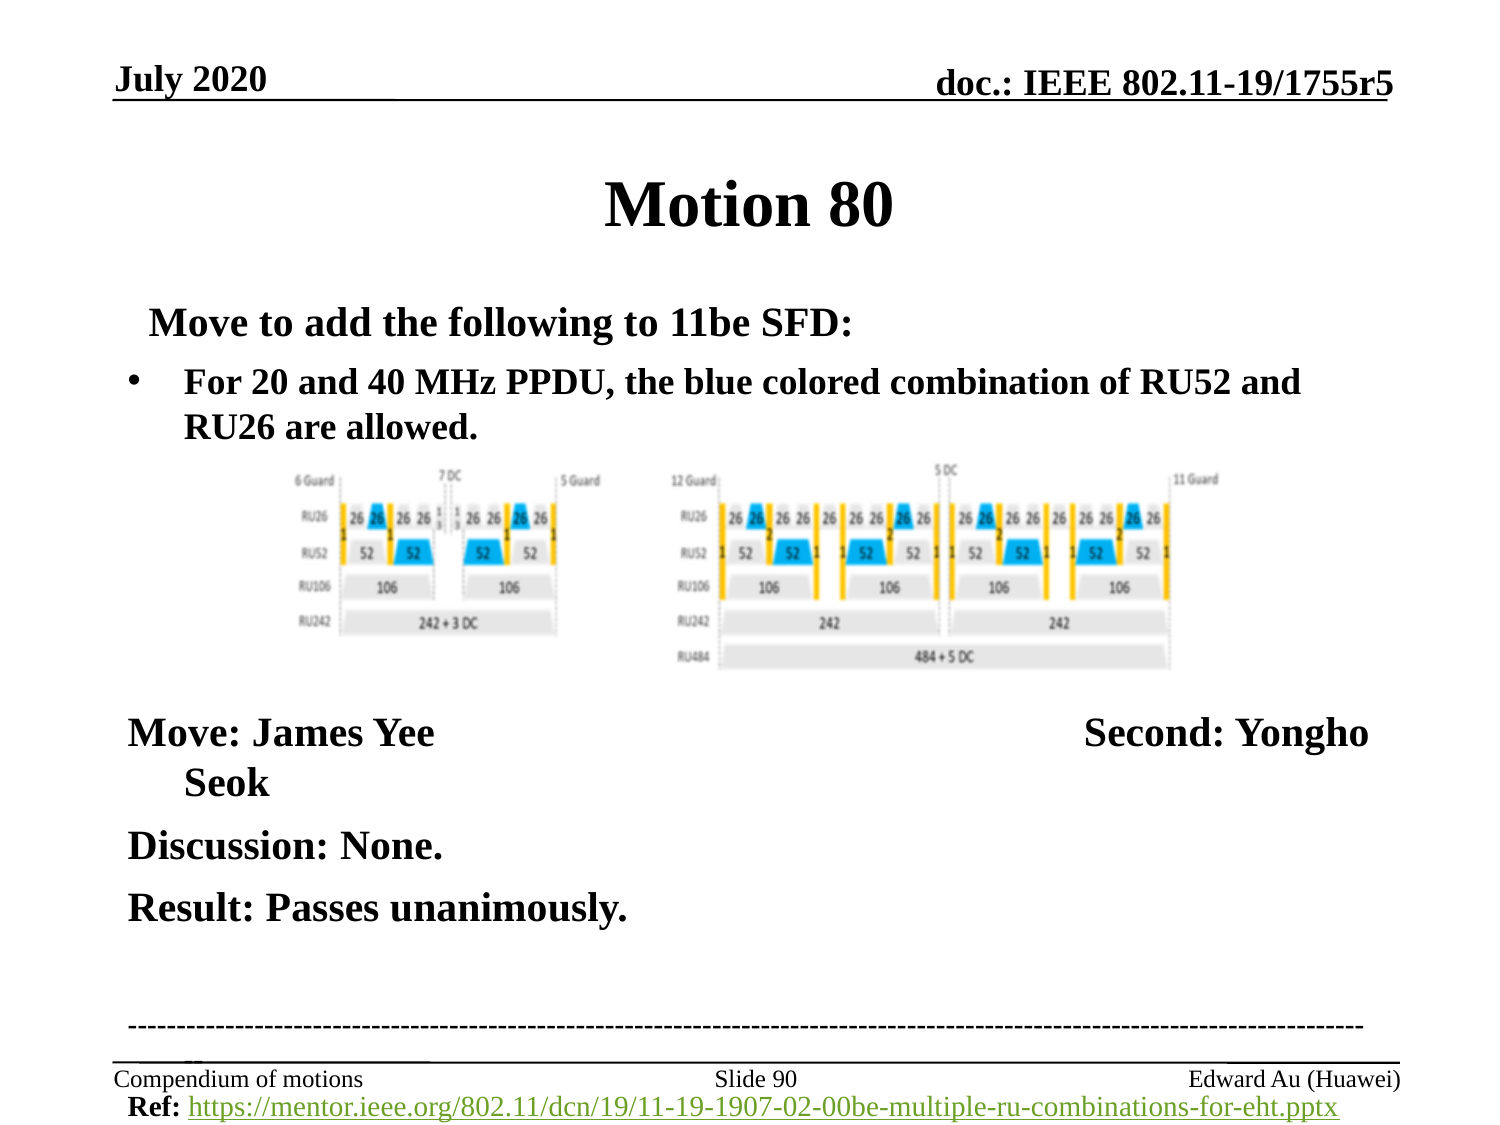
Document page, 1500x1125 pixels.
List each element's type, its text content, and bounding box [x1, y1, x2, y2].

list Move to add the following to 11be SFD: For 20 and 40 MHz PPDU, the blue colored combination of RU52 and RU26 are allowed. Move: James Yee Second: Yongho Seok Discussion: None. Result: Passes unanimously. --------------------------------------------------------------------------------------------------------------------------------- Ref: https://mentor.ieee.org/802.11/dcn/19/11-19-1907-02-00be-multiple-ru-combinations-for-eht.pptx [112, 286, 1388, 1071]
picture [262, 462, 1238, 698]
slide_number Slide 90 [712, 1061, 800, 1123]
title Motion 80 [112, 112, 1388, 286]
footer Edward Au (Huawei) [878, 1061, 1402, 1093]
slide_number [114, 54, 423, 100]
